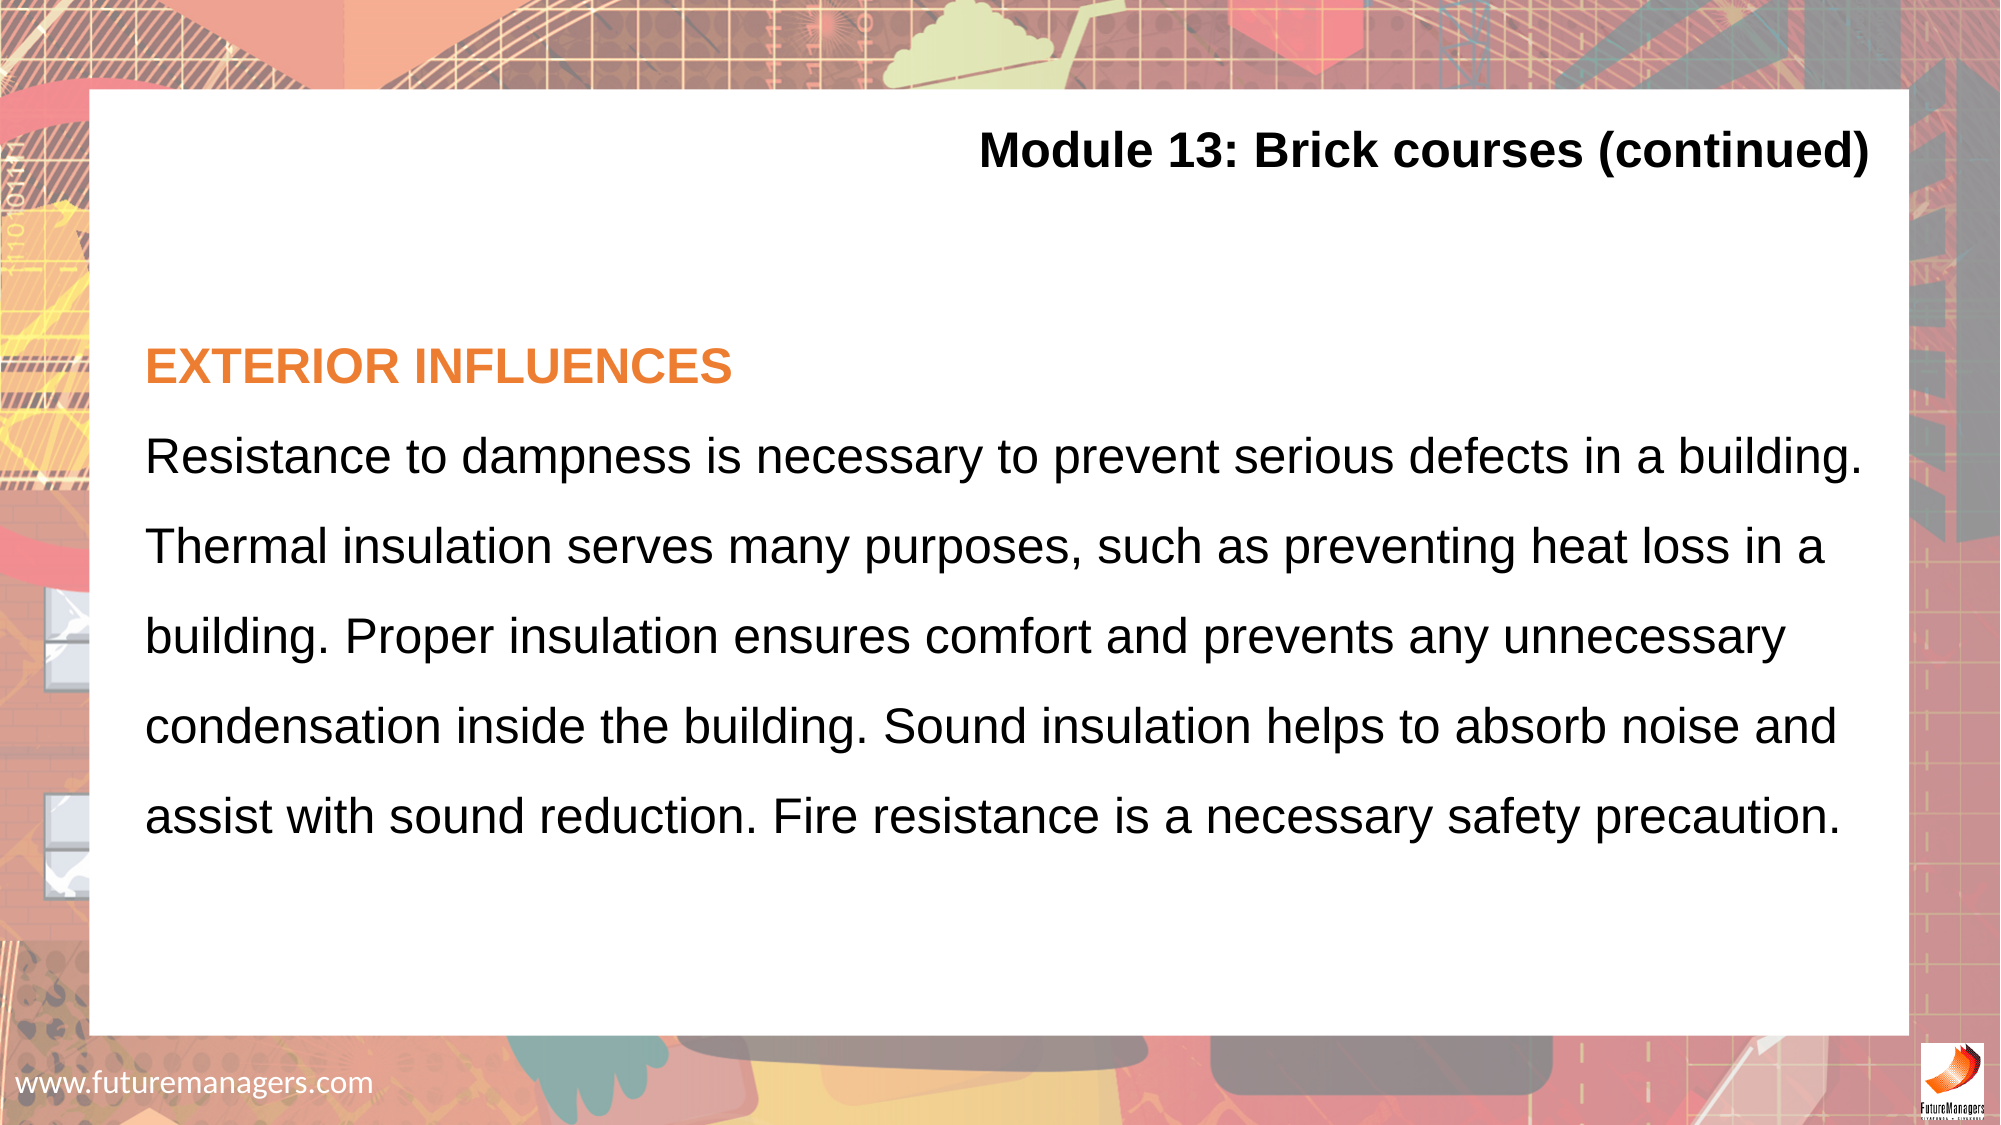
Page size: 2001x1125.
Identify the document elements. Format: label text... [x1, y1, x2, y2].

text_box [88, 88, 1910, 1037]
text_box EXTERIOR INFLUENCES Resistance to dampness is necessary to prevent serious defects in a building. Thermal insulation serves many purposes, such as preventing heat loss in a building. Proper insulation ensures comfort and prevents any unnecessary condensation inside the building. Sound insulation helps to absorb noise and assist with sound reduction. Fire resistance is a necessary safety precaution. [130, 295, 1886, 851]
text_box www.futuremanagers.com [0, 1052, 1447, 1108]
text_box Module 13: Brick courses (continued) [109, 109, 1886, 185]
picture [1921, 1043, 1984, 1120]
